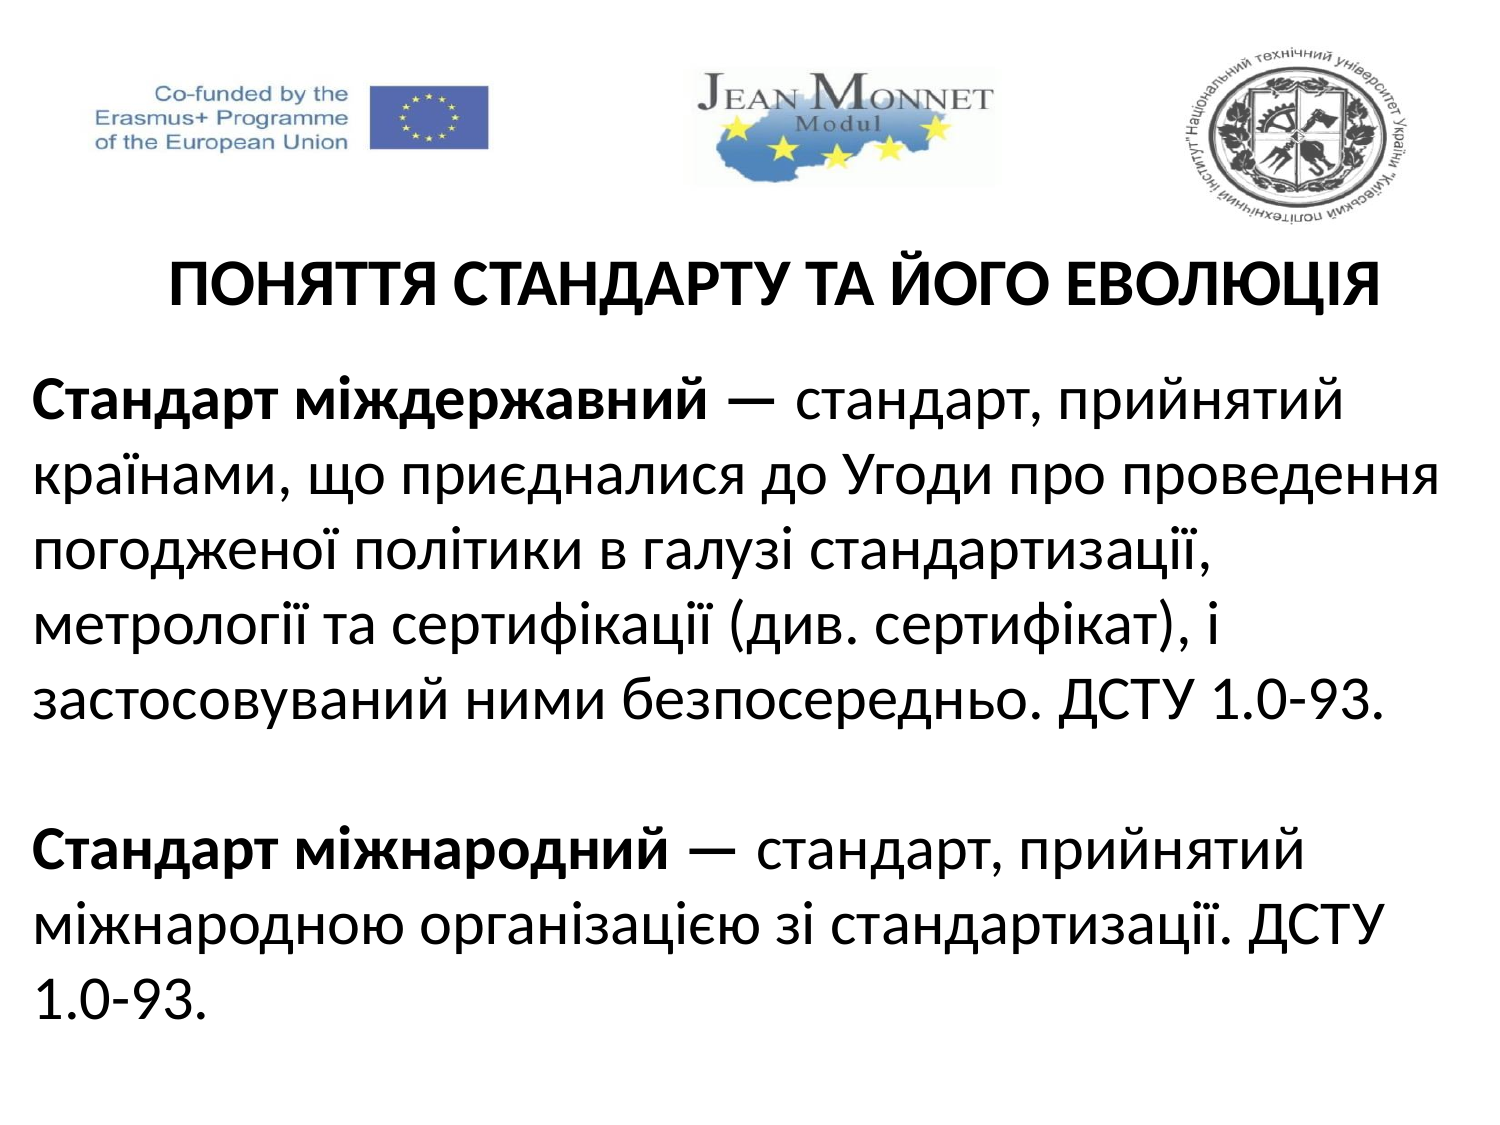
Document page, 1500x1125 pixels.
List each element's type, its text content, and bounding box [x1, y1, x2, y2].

text_box Стандарт міждержавний — стандарт, прийнятий країнами, що приєдналися до Угоди про проведення погодженої політики в галузі стандартизації, метрології та сертифікації (див. сертифікат), і застосовуваний ними безпосередньо. ДСТУ 1.0-93. Стандарт міжнародний — стандарт, прийнятий міжнародною організацією зі стандартизації. ДСТУ 1.0-93. [17, 349, 1471, 1040]
text_box ПОНЯТТЯ СТАНДАРТУ ТА ЙОГО ЕВОЛЮЦІЯ [153, 231, 1398, 327]
